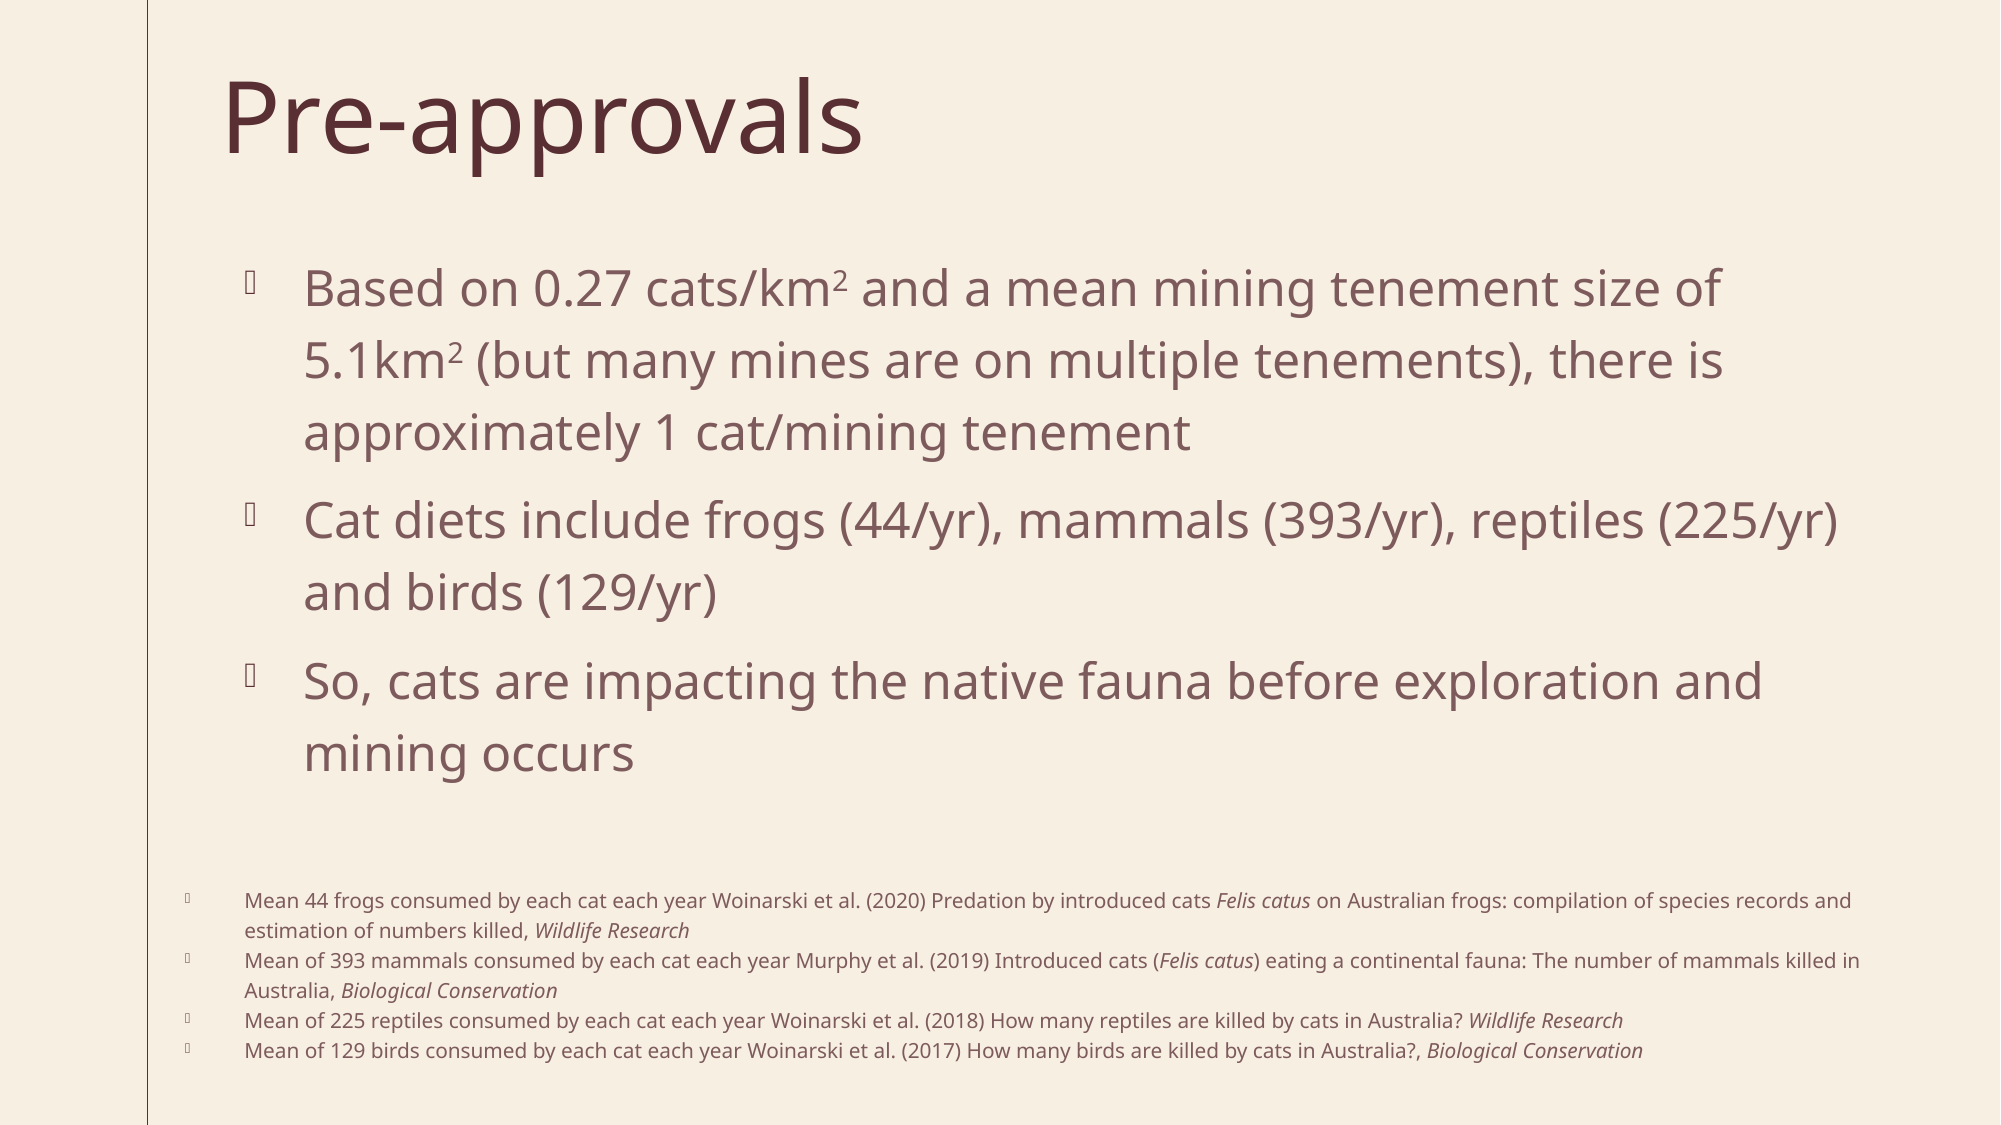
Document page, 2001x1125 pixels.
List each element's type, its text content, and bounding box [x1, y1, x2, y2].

list Based on 0.27 cats/km2 and a mean mining tenement size of 5.1km2 (but many mines are on multiple tenements), there is approximately 1 cat/mining tenement Cat diets include frogs (44/yr), mammals (393/yr), reptiles (225/yr) and birds (129/yr) So, cats are impacting the native fauna before exploration and mining occurs Mean 44 frogs consumed by each cat each year Woinarski et al. (2020) Predation by introduced cats Felis catus on Australian frogs: compilation of species records and estimation of numbers killed, Wildlife Research Mean of 393 mammals consumed by each cat each year Murphy et al. (2019) Introduced cats (Felis catus) eating a continental fauna: The number of mammals killed in Australia, Biological Conservation Mean of 225 reptiles consumed by each cat each year Woinarski et al. (2018) How many reptiles are killed by cats in Australia? Wildlife Research Mean of 129 birds consumed by each cat each year Woinarski et al. (2017) How many birds are killed by cats in Australia?, Biological Conservation [185, 244, 1864, 1125]
title Pre-approvals [220, 53, 1928, 262]
